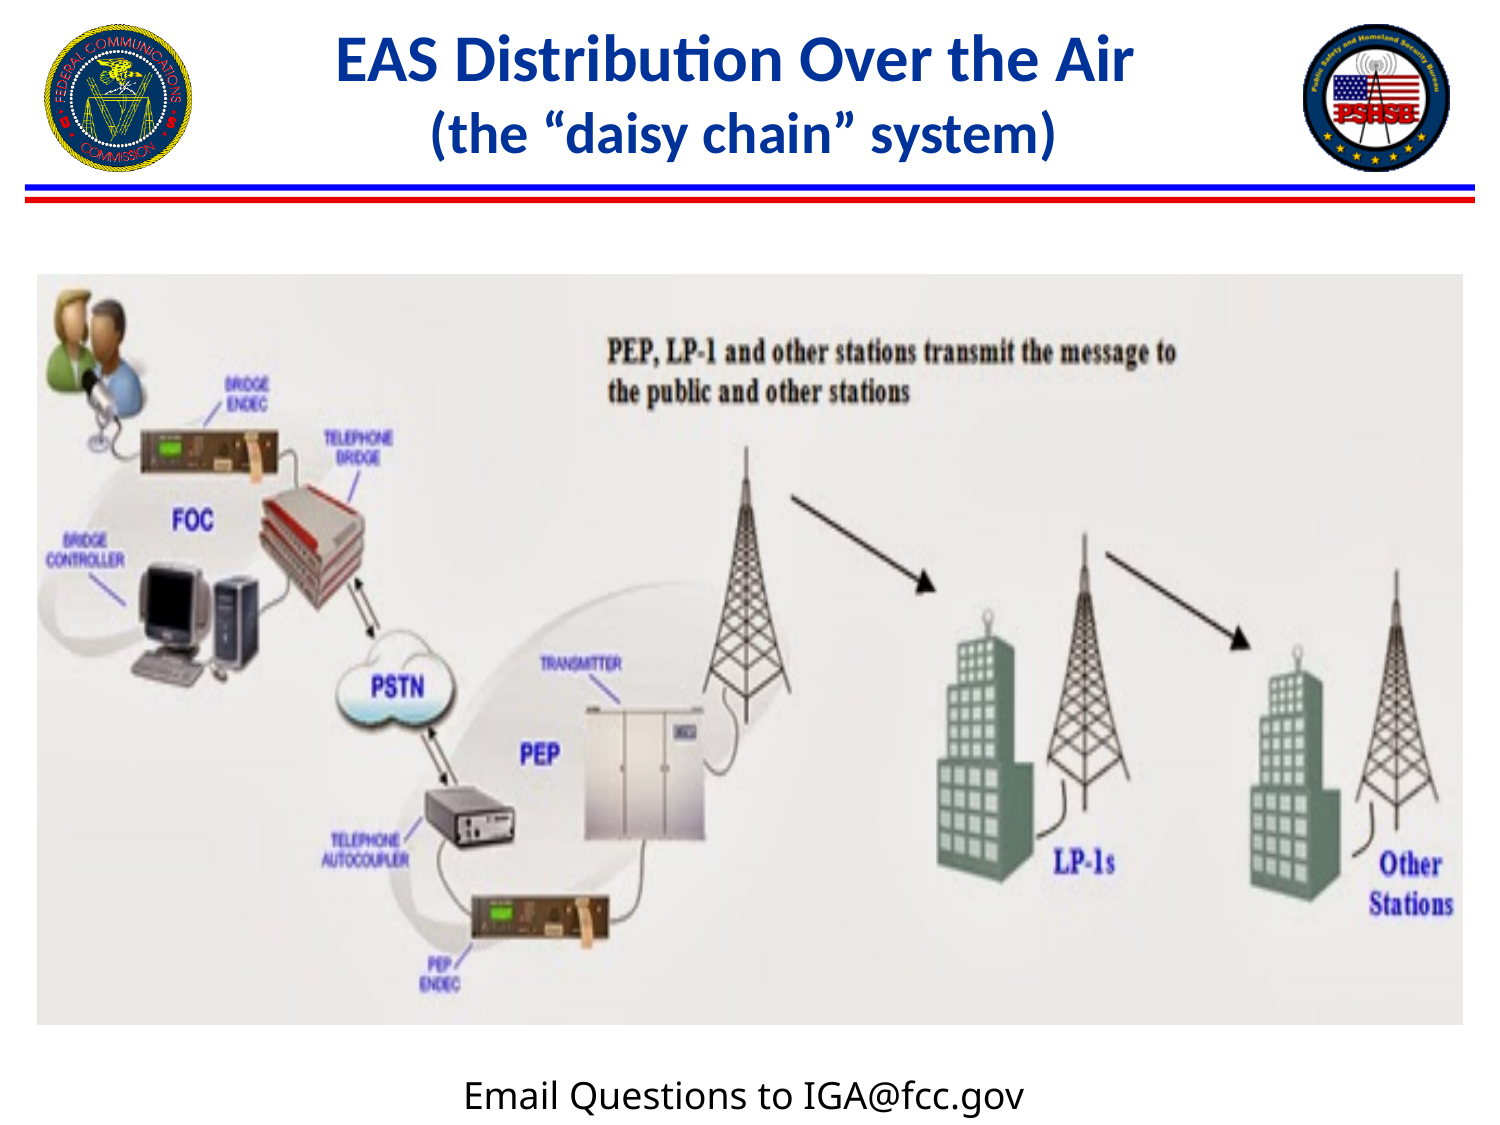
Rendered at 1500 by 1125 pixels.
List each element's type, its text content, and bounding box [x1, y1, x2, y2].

picture [1325, 24, 1450, 172]
picture [37, 274, 1463, 1026]
picture [44, 24, 162, 172]
title EAS Distribution Over the Air (the “daisy chain” system) [162, 24, 1325, 225]
